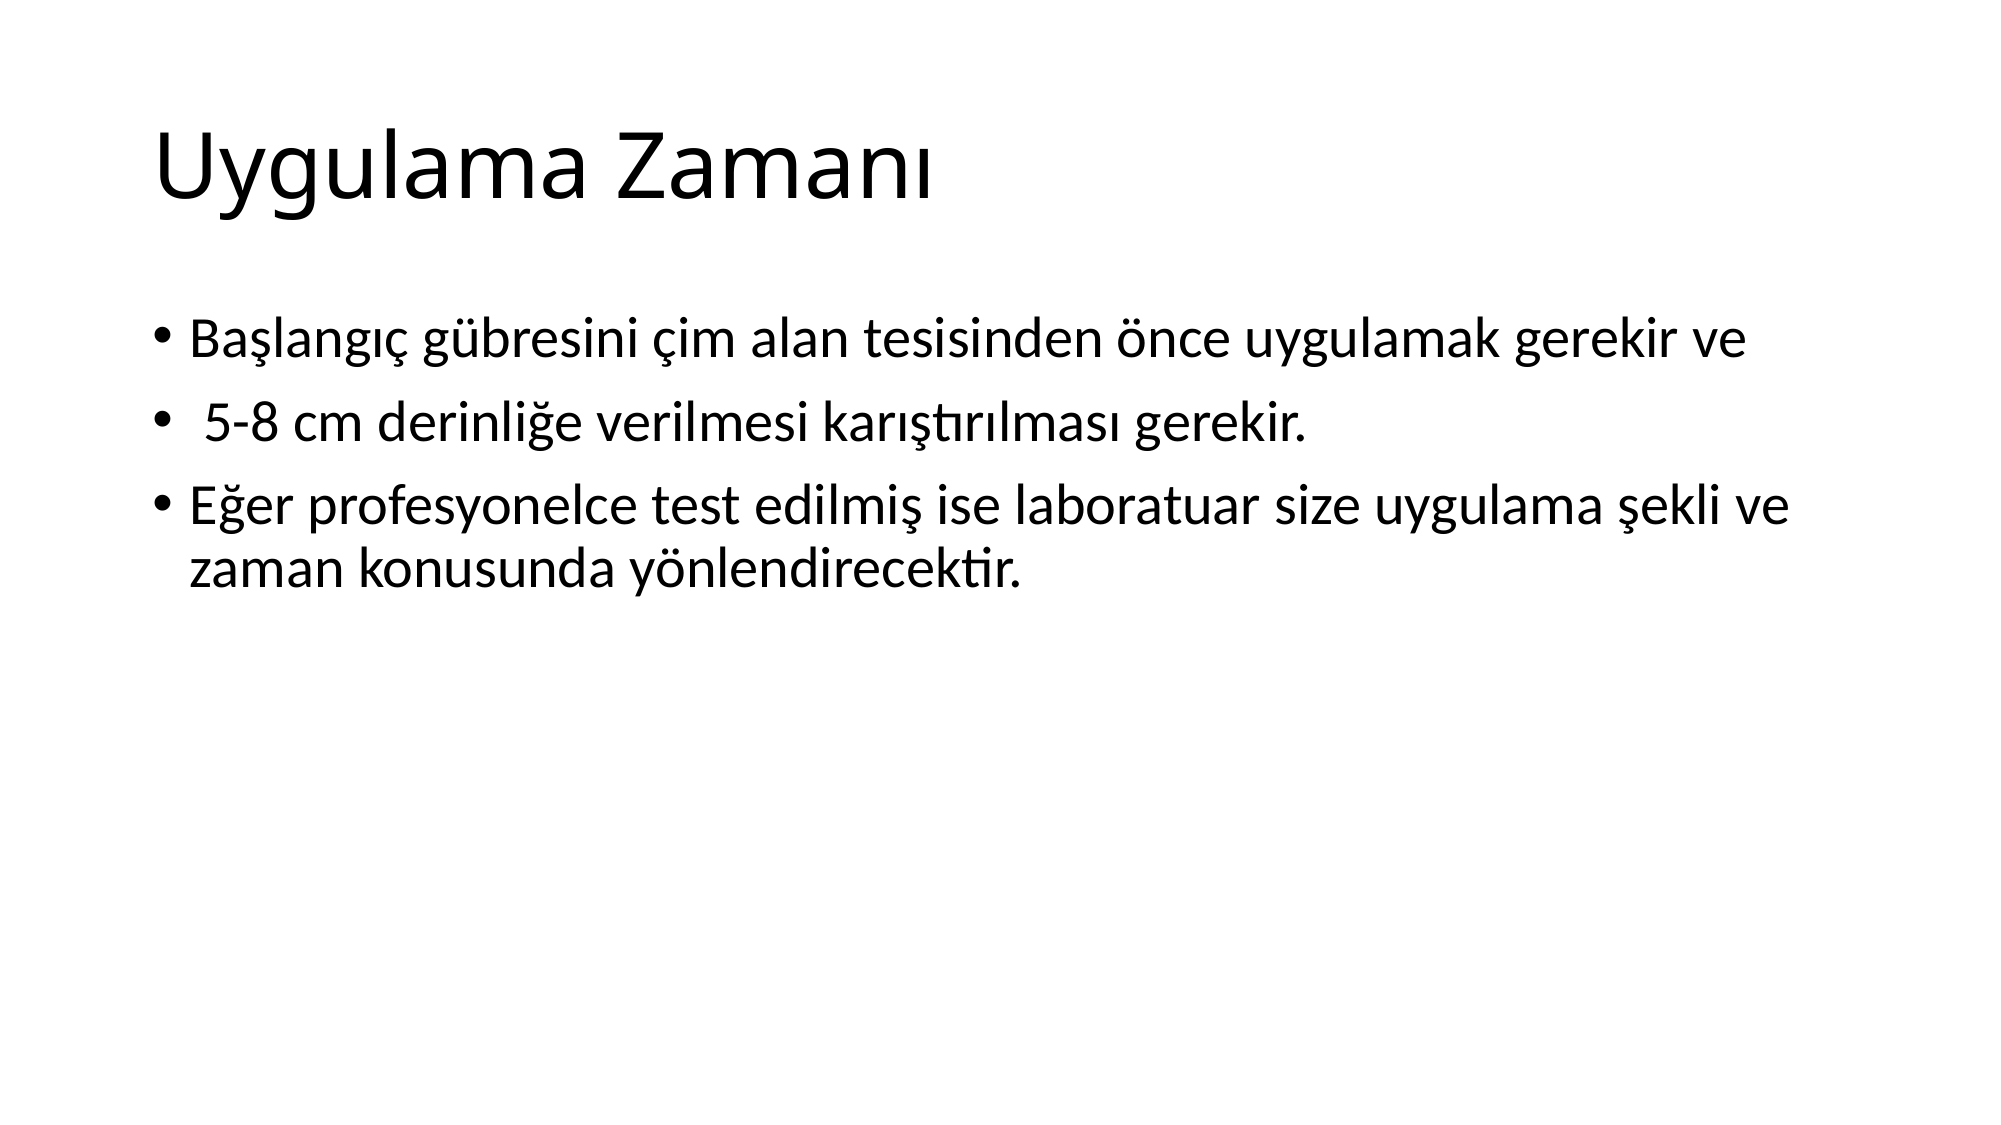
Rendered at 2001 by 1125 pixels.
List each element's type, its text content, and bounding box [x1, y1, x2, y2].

title Uygulama Zamanı [137, 59, 1863, 278]
list Başlangıç gübresini çim alan tesisinden önce uygulamak gerekir ve 5-8 cm derinliğe verilmesi karıştırılması gerekir. Eğer profesyonelce test edilmiş ise laboratuar size uygulama şekli ve zaman konusunda yönlendirecektir. [137, 299, 1863, 1014]
